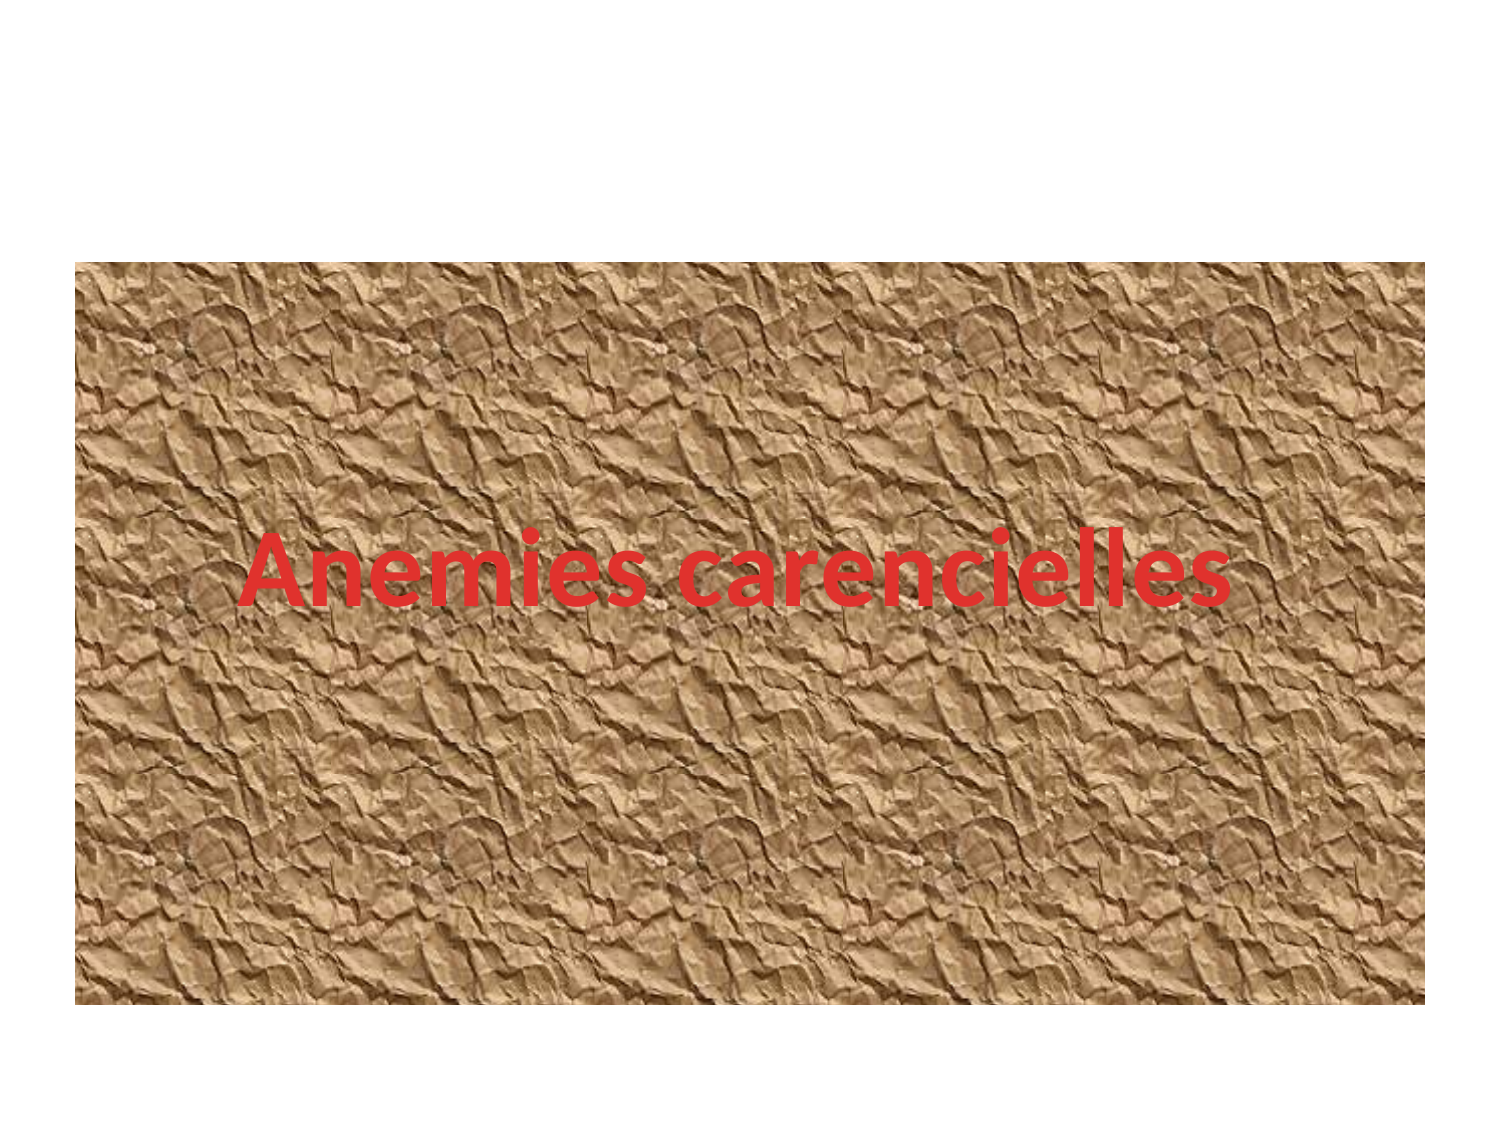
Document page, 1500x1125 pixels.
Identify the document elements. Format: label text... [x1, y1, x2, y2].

text_box Anemies carencielles [222, 486, 1278, 637]
list [75, 262, 1425, 1005]
